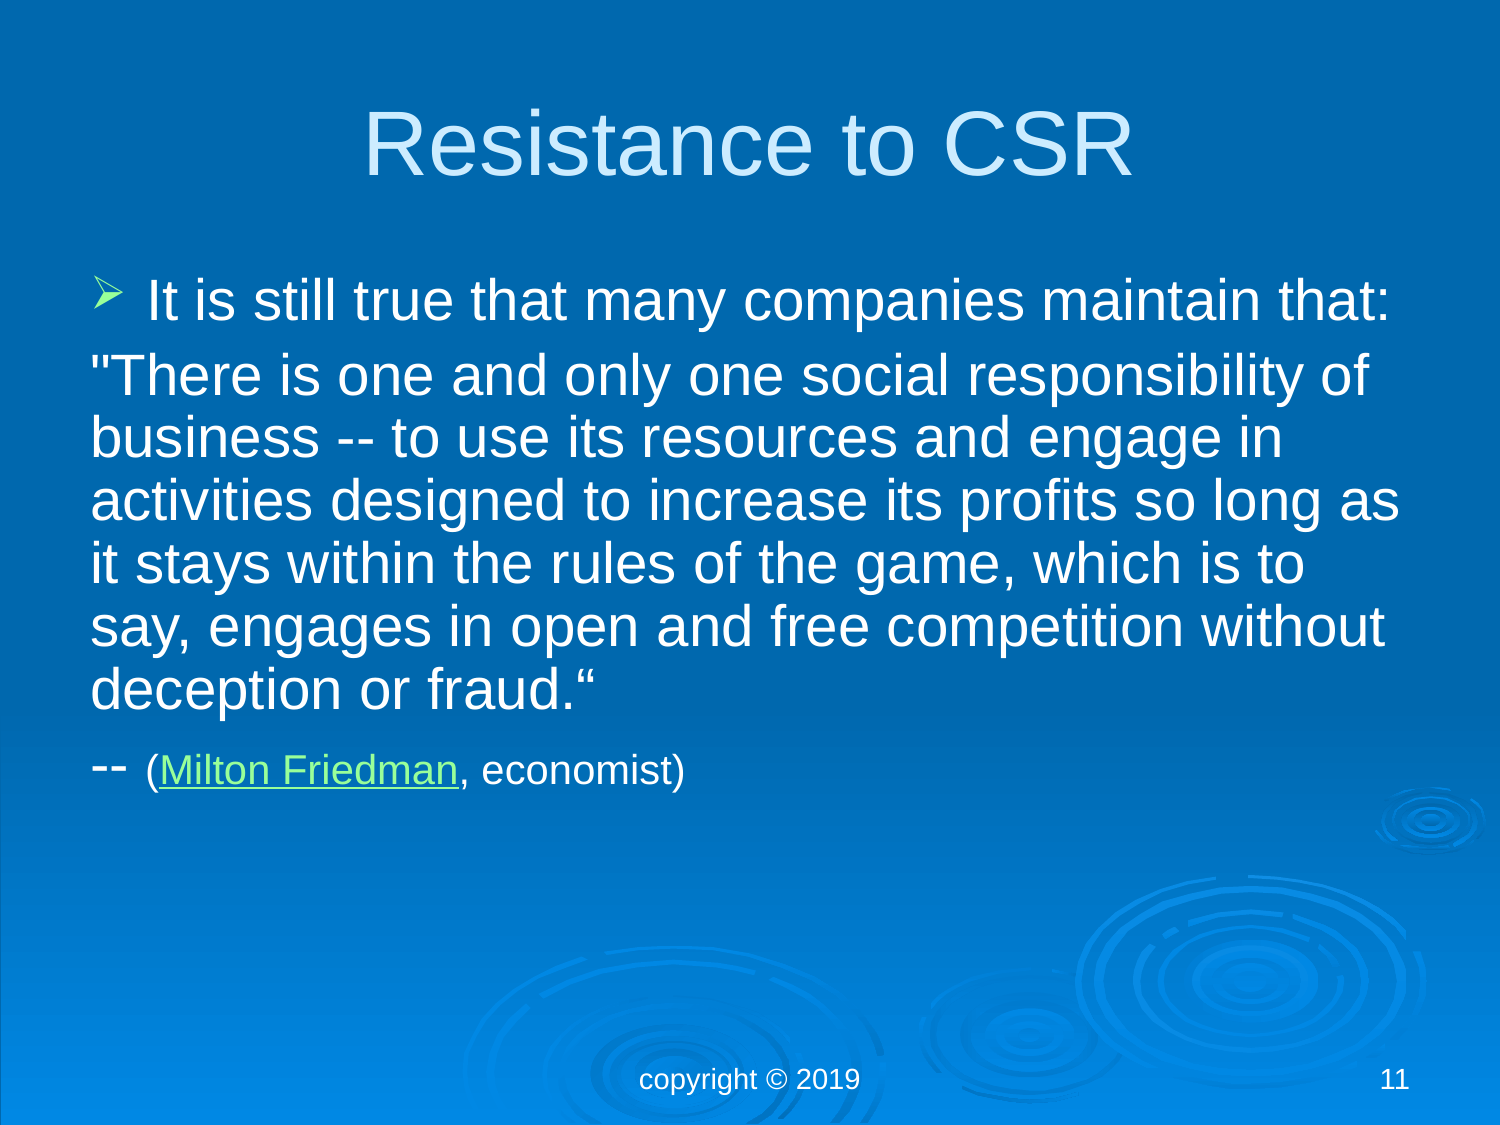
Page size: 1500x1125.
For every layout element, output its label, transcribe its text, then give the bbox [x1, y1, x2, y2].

list It is still true that many companies maintain that: "There is one and only one social responsibility of business -- to use its resources and engage in activities designed to increase its profits so long as it stays within the rules of the game, which is to say, engages in open and free competition without deception or fraud.“ -- (Milton Friedman, economist) [74, 262, 1426, 1051]
slide_number 11 [1074, 1051, 1426, 1103]
title Resistance to CSR [74, 45, 1426, 233]
footer copyright © 2019 [512, 1051, 988, 1103]
